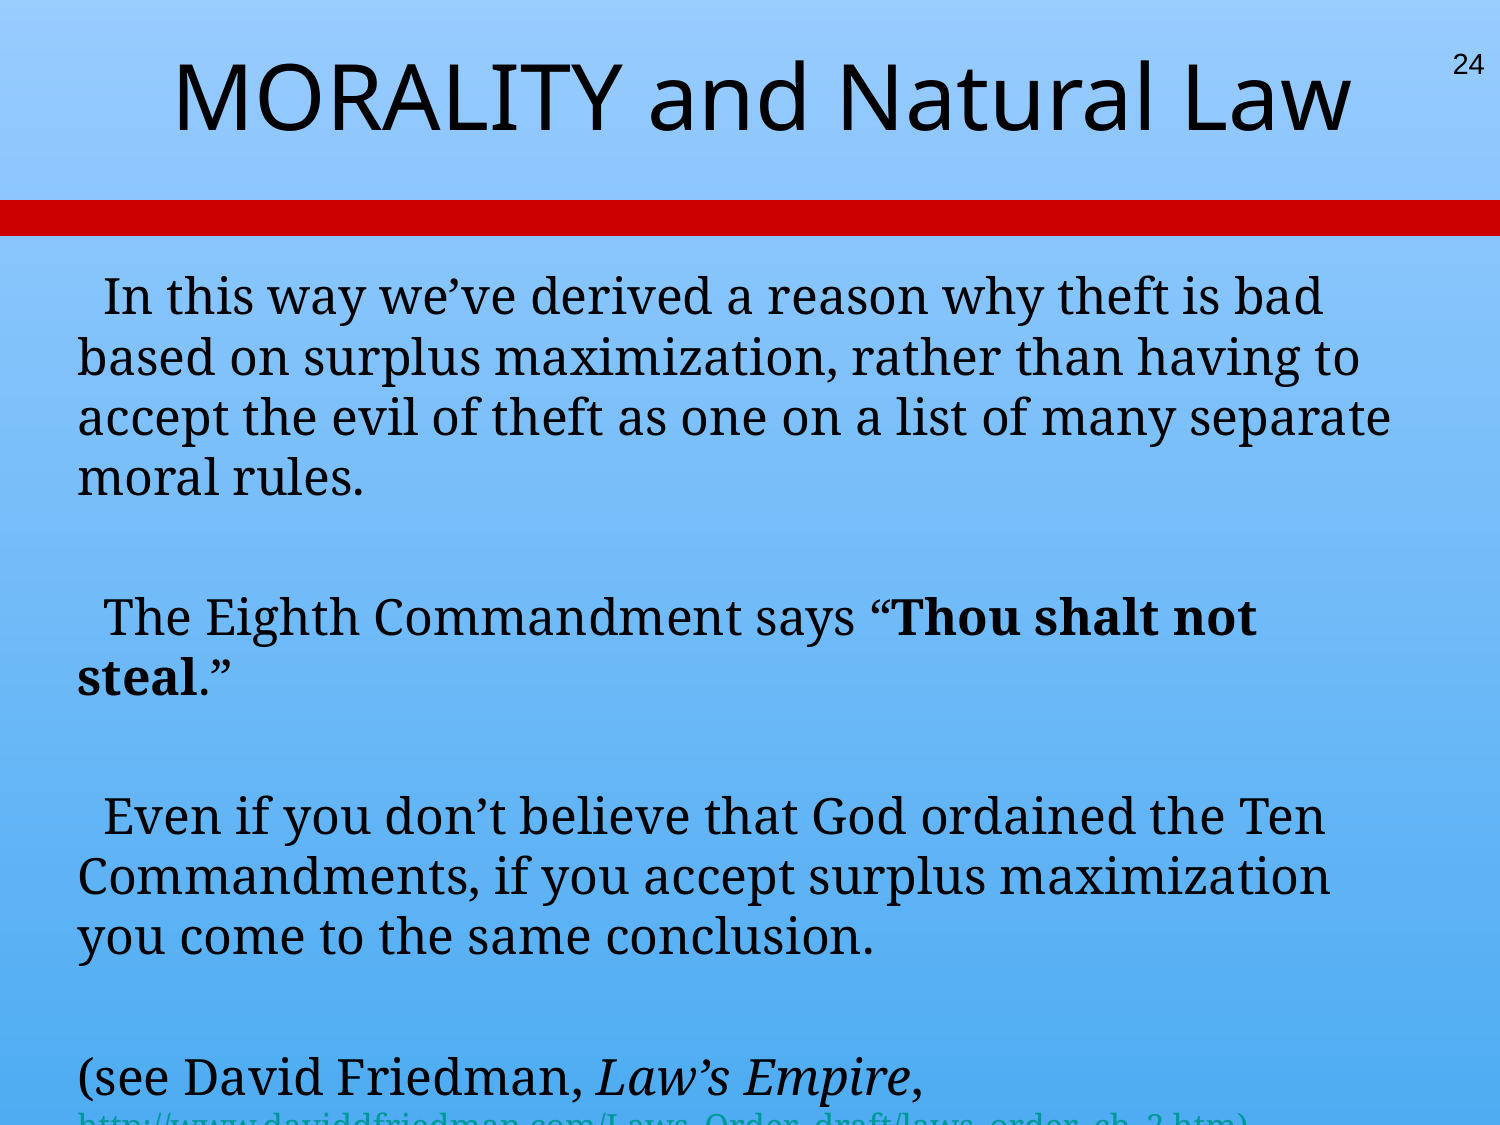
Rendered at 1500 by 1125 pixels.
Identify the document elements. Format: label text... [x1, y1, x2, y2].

title MORALITY and Natural Law [87, 0, 1438, 188]
slide_number 24 [1412, 37, 1500, 116]
list In this way we’ve derived a reason why theft is bad based on surplus maximization, rather than having to accept the evil of theft as one on a list of many separate moral rules. The Eighth Commandment says “Thou shalt not steal.” Even if you don’t believe that God ordained the Ten Commandments, if you accept surplus maximization you come to the same conclusion. (see David Friedman, Law’s Empire, http://www.daviddfriedman.com/Laws_Order_draft/laws_order_ch_2.htm) [62, 257, 1425, 1000]
